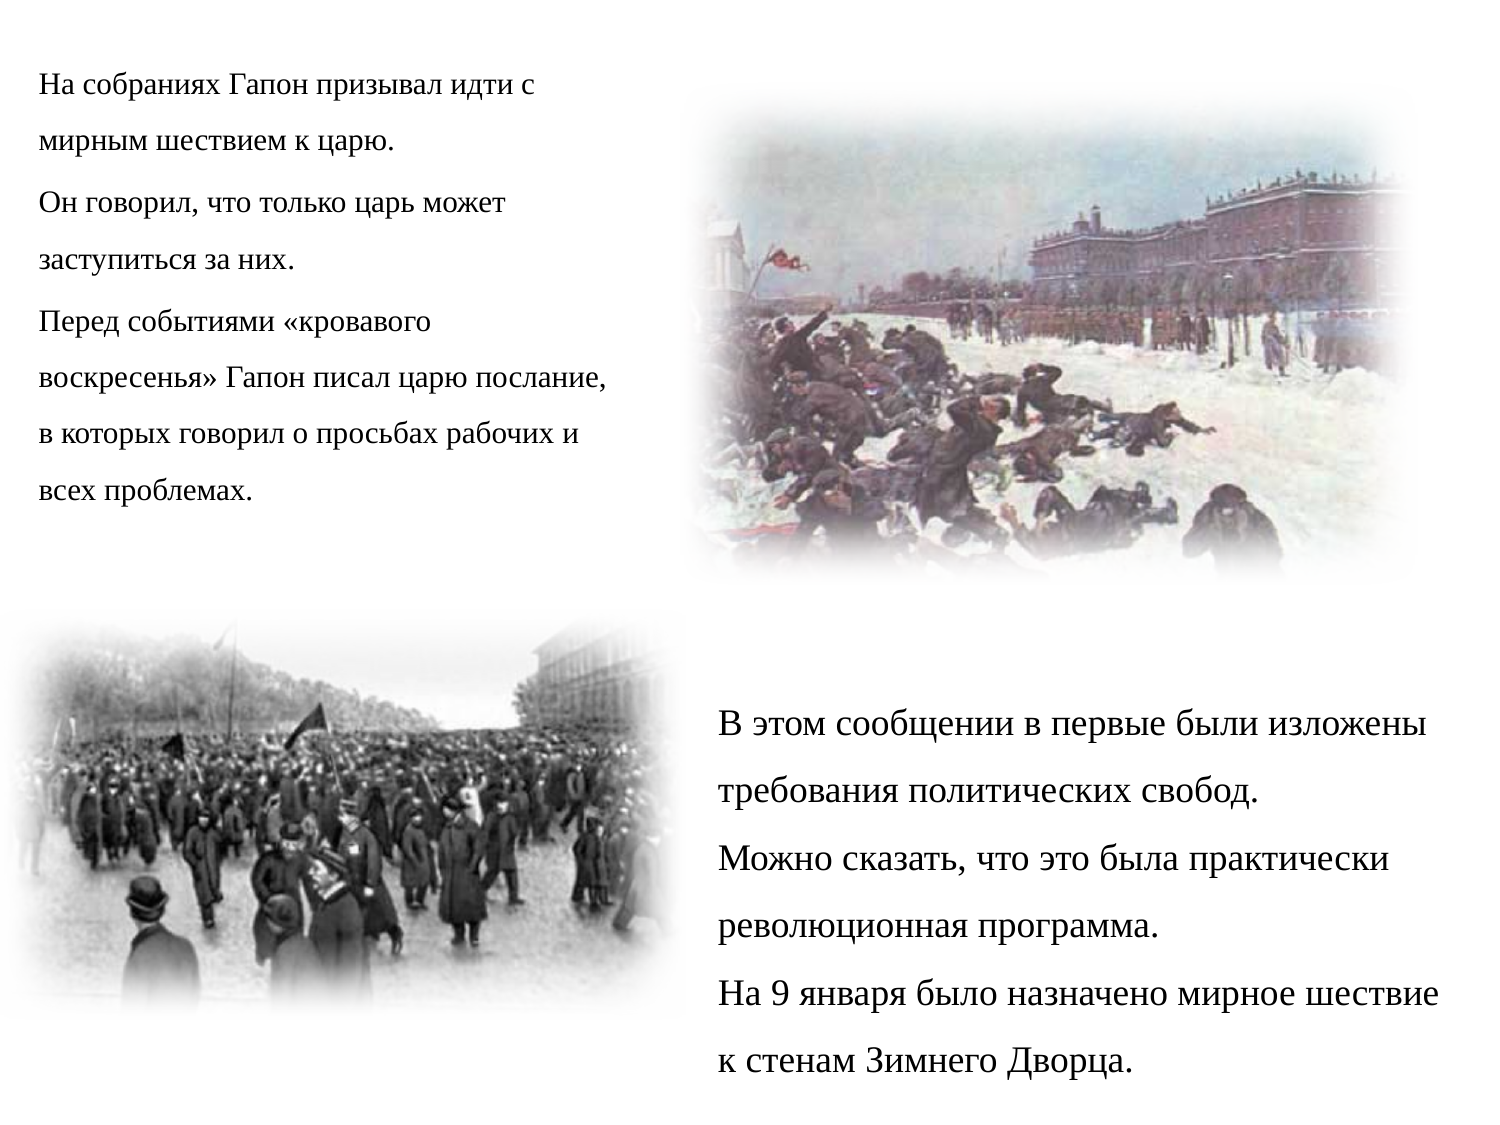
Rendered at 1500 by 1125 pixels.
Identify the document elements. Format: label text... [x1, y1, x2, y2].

text_box В этом сообщении в первые были изложены требования политических свобод. Можно сказать, что это была практически революционная программа. На 9 января было назначено мирное шествие к стенам Зимнего Дворца. [703, 667, 1465, 1088]
list На собраниях Гапон призывал идти с мирным шествием к царю. Он говорил, что только царь может заступиться за них. Перед событиями «кровавого воскресенья» Гапон писал царю послание, в которых говорил о просьбах рабочих и всех проблемах. [23, 35, 633, 516]
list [679, 81, 1419, 587]
picture [0, 609, 686, 1020]
